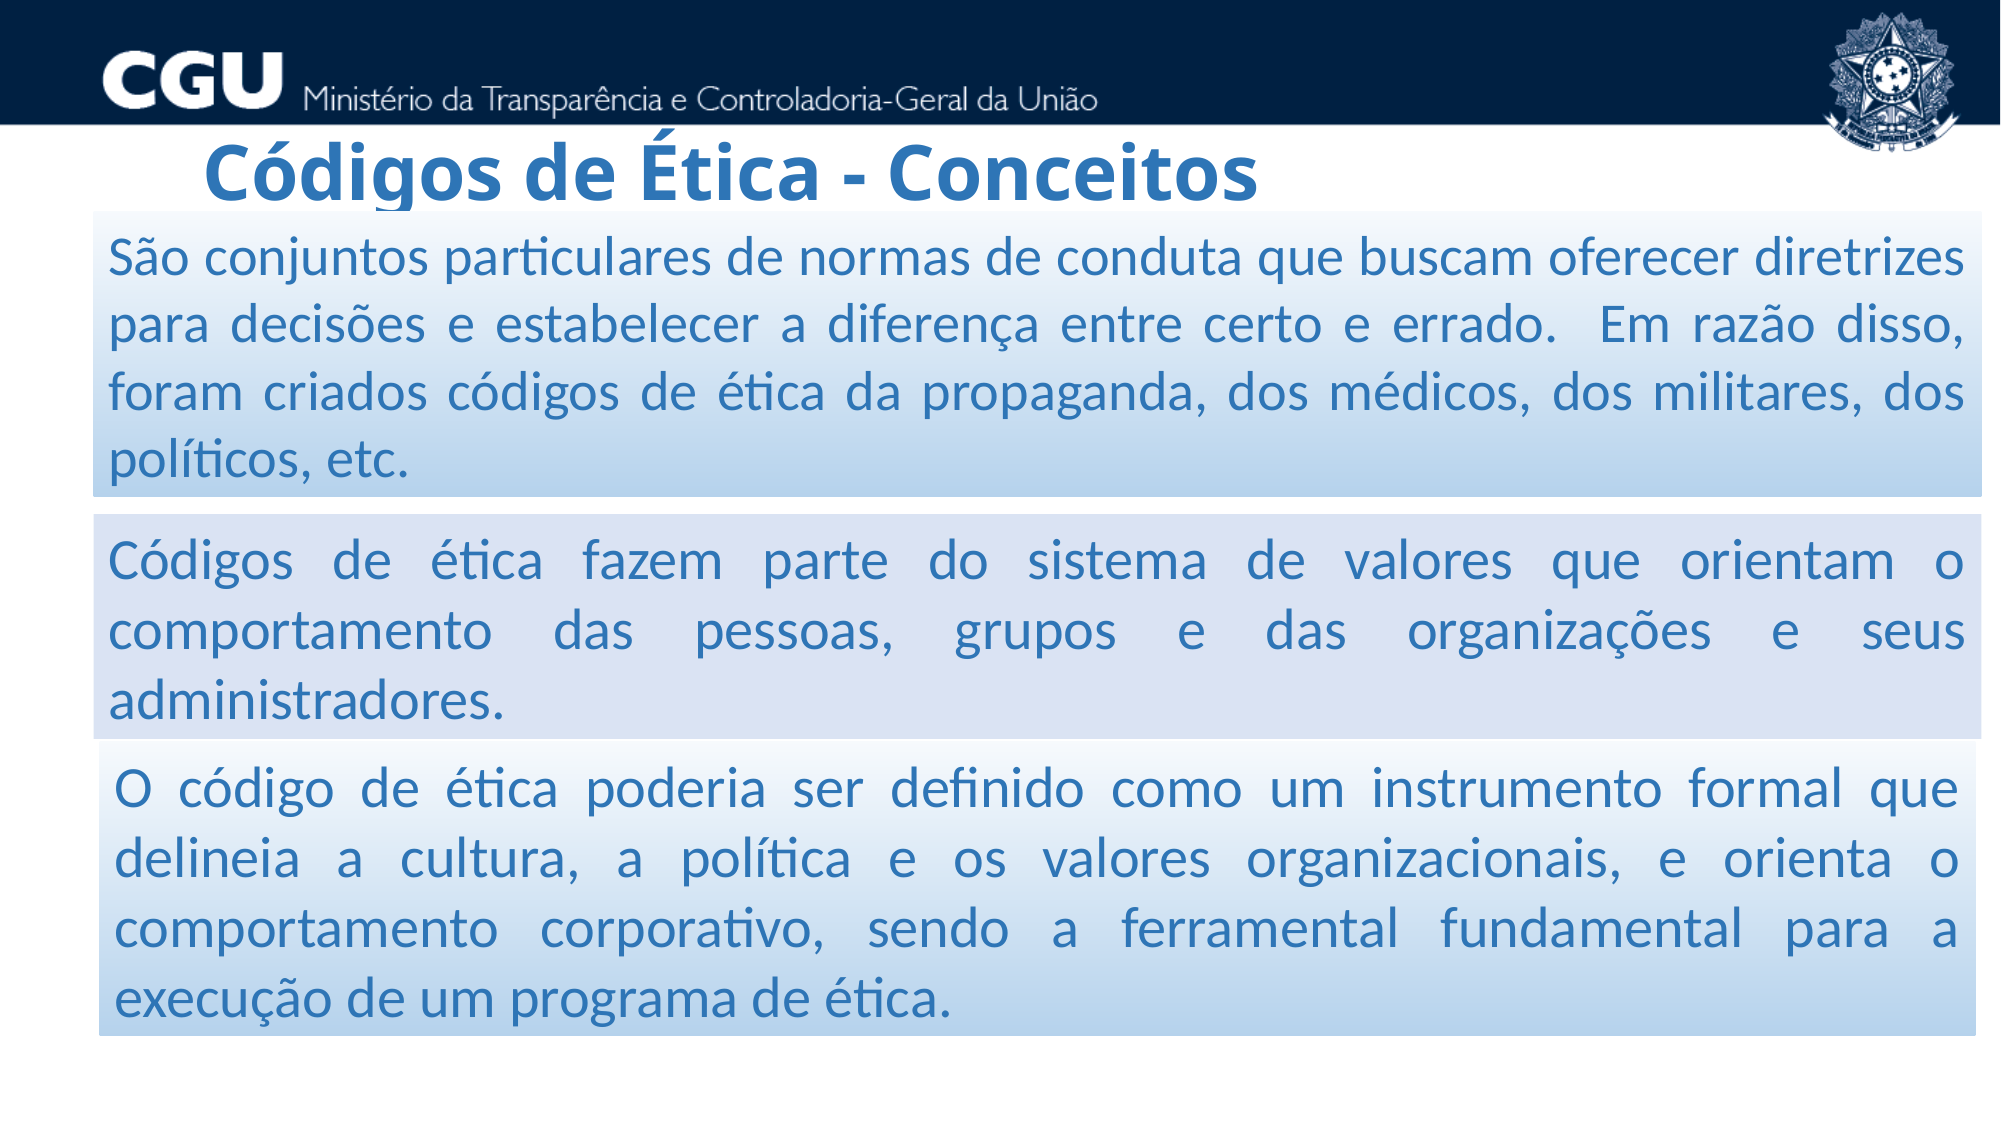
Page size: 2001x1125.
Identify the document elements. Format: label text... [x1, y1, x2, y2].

text_box São conjuntos particulares de normas de conduta que buscam oferecer diretrizes para decisões e estabelecer a diferença entre certo e errado. Em razão disso, foram criados códigos de ética da propaganda, dos médicos, dos militares, dos políticos, etc. [93, 211, 1982, 497]
picture [0, 0, 2001, 1125]
text_box Códigos de Ética - Conceitos [109, 126, 1354, 211]
text_box O código de ética poderia ser definido como um instrumento formal que delineia a cultura, a política e os valores organizacionais, e orienta o comportamento corporativo, sendo a ferramental fundamental para a execução de um programa de ética. [99, 741, 1976, 1036]
text_box Códigos de ética fazem parte do sistema de valores que orientam o comportamento das pessoas, grupos e das organizações e seus administradores. [93, 514, 1982, 739]
